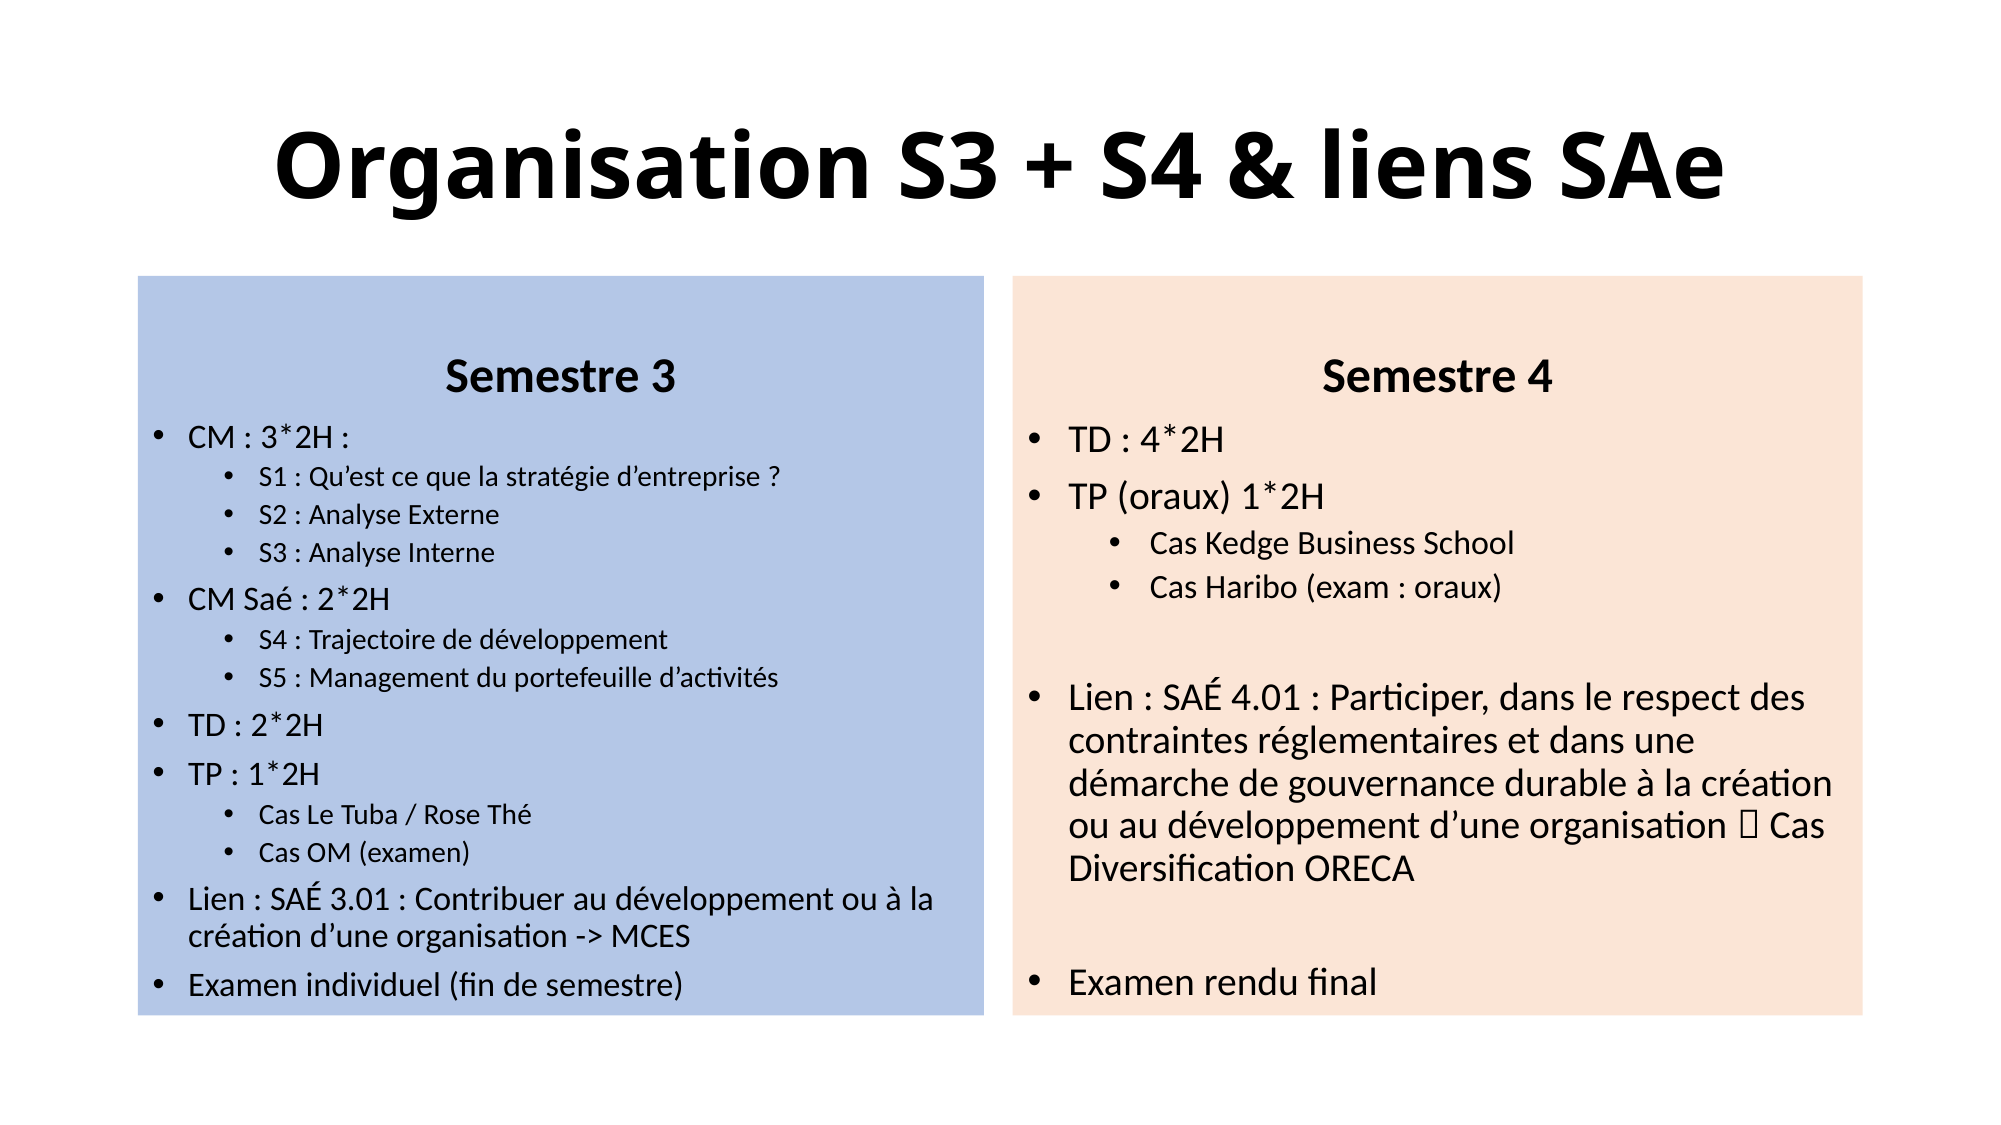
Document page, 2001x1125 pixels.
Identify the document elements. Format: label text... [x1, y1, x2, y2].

list Semestre 4 [1012, 275, 1863, 410]
list CM : 3*2H : S1 : Qu’est ce que la stratégie d’entreprise ? S2 : Analyse Externe S3 : Analyse Interne CM Saé : 2*2H S4 : Trajectoire de développement S5 : Management du portefeuille d’activités TD : 2*2H TP : 1*2H Cas Le Tuba / Rose Thé Cas OM (examen) Lien : SAÉ 3.01 : Contribuer au développement ou à la création d’une organisation -> MCES Examen individuel (fin de semestre) [137, 410, 984, 1016]
list TD : 4*2H TP (oraux) 1*2H Cas Kedge Business School Cas Haribo (exam : oraux) Lien : SAÉ 4.01 : Participer, dans le respect des contraintes réglementaires et dans une démarche de gouvernance durable à la création ou au développement d’une organisation  Cas Diversification ORECA Examen rendu final [1012, 410, 1863, 1016]
title Organisation S3 + S4 & liens SAe [137, 59, 1863, 278]
list Semestre 3 [137, 275, 984, 410]
